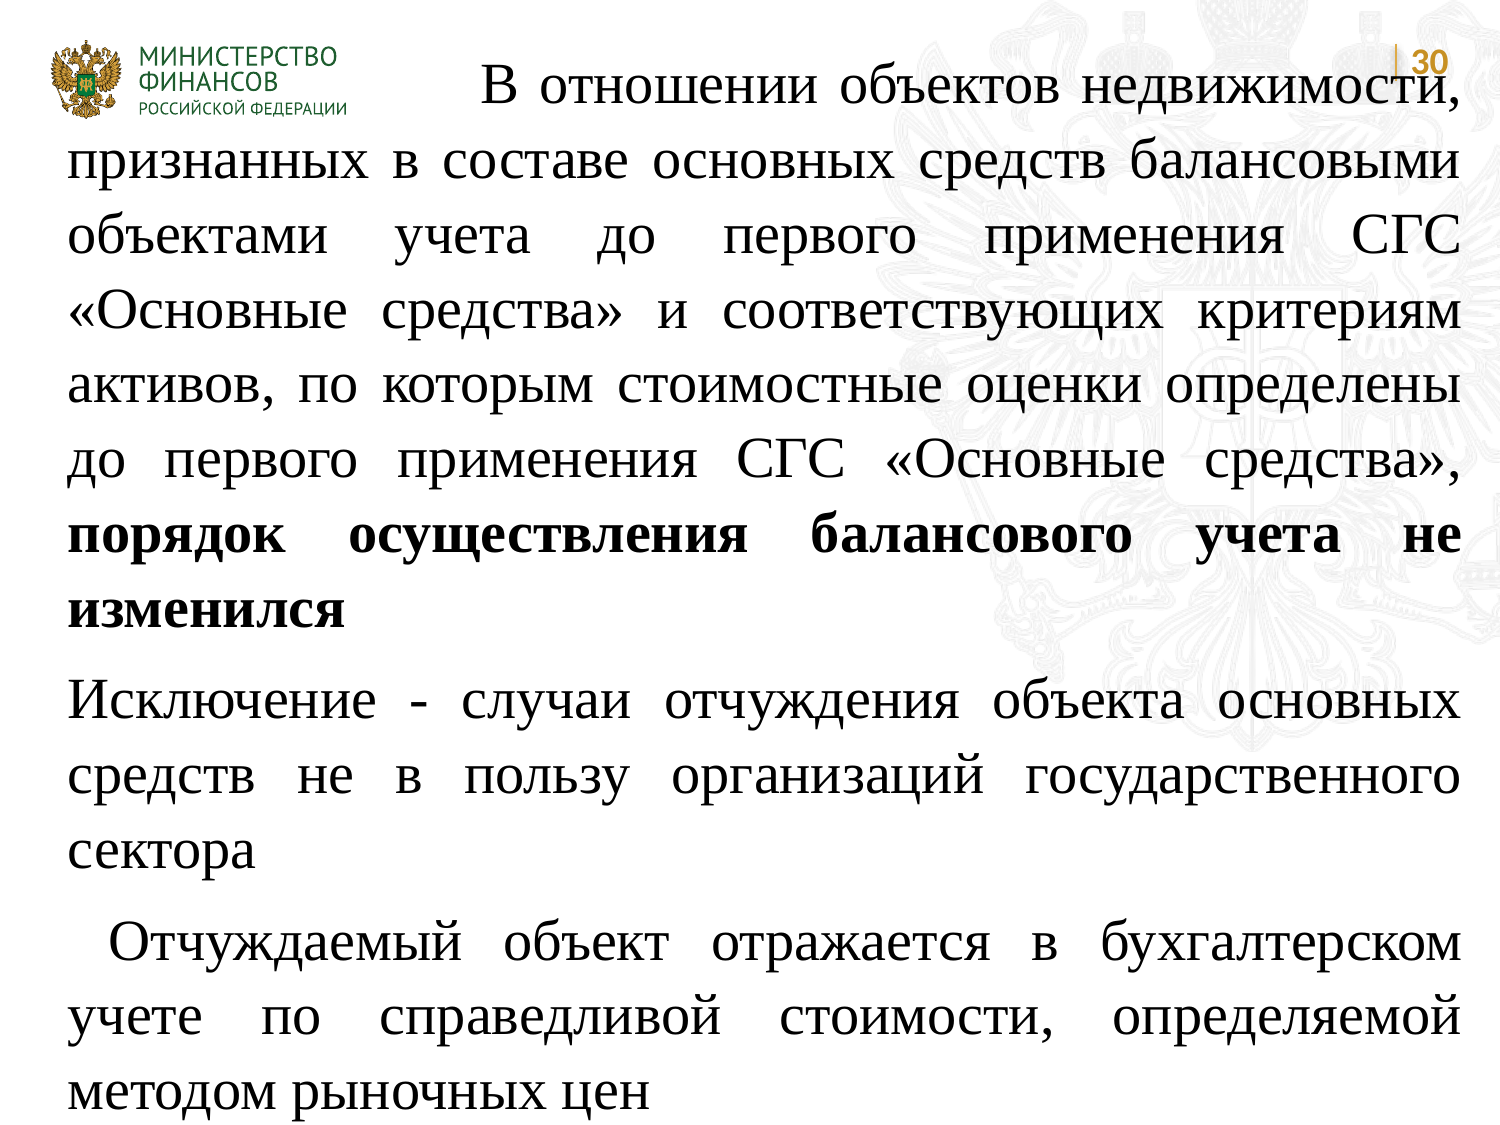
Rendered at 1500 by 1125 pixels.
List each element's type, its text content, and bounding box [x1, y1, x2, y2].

slide_number 30 [1395, 29, 1478, 33]
text_box В отношении объектов недвижимости, признанных в составе основных средств балансовыми объектами учета до первого применения СГС «Основные средства» и соответствующих критериям активов, по которым стоимостные оценки определены до первого применения СГС «Основные средства», порядок осуществления балансового учета не изменился Исключение - случаи отчуждения объекта основных средств не в пользу организаций государственного сектора Отчуждаемый объект отражается в бухгалтерском учете по справедливой стоимости, определяемой методом рыночных цен [53, 33, 1478, 1125]
